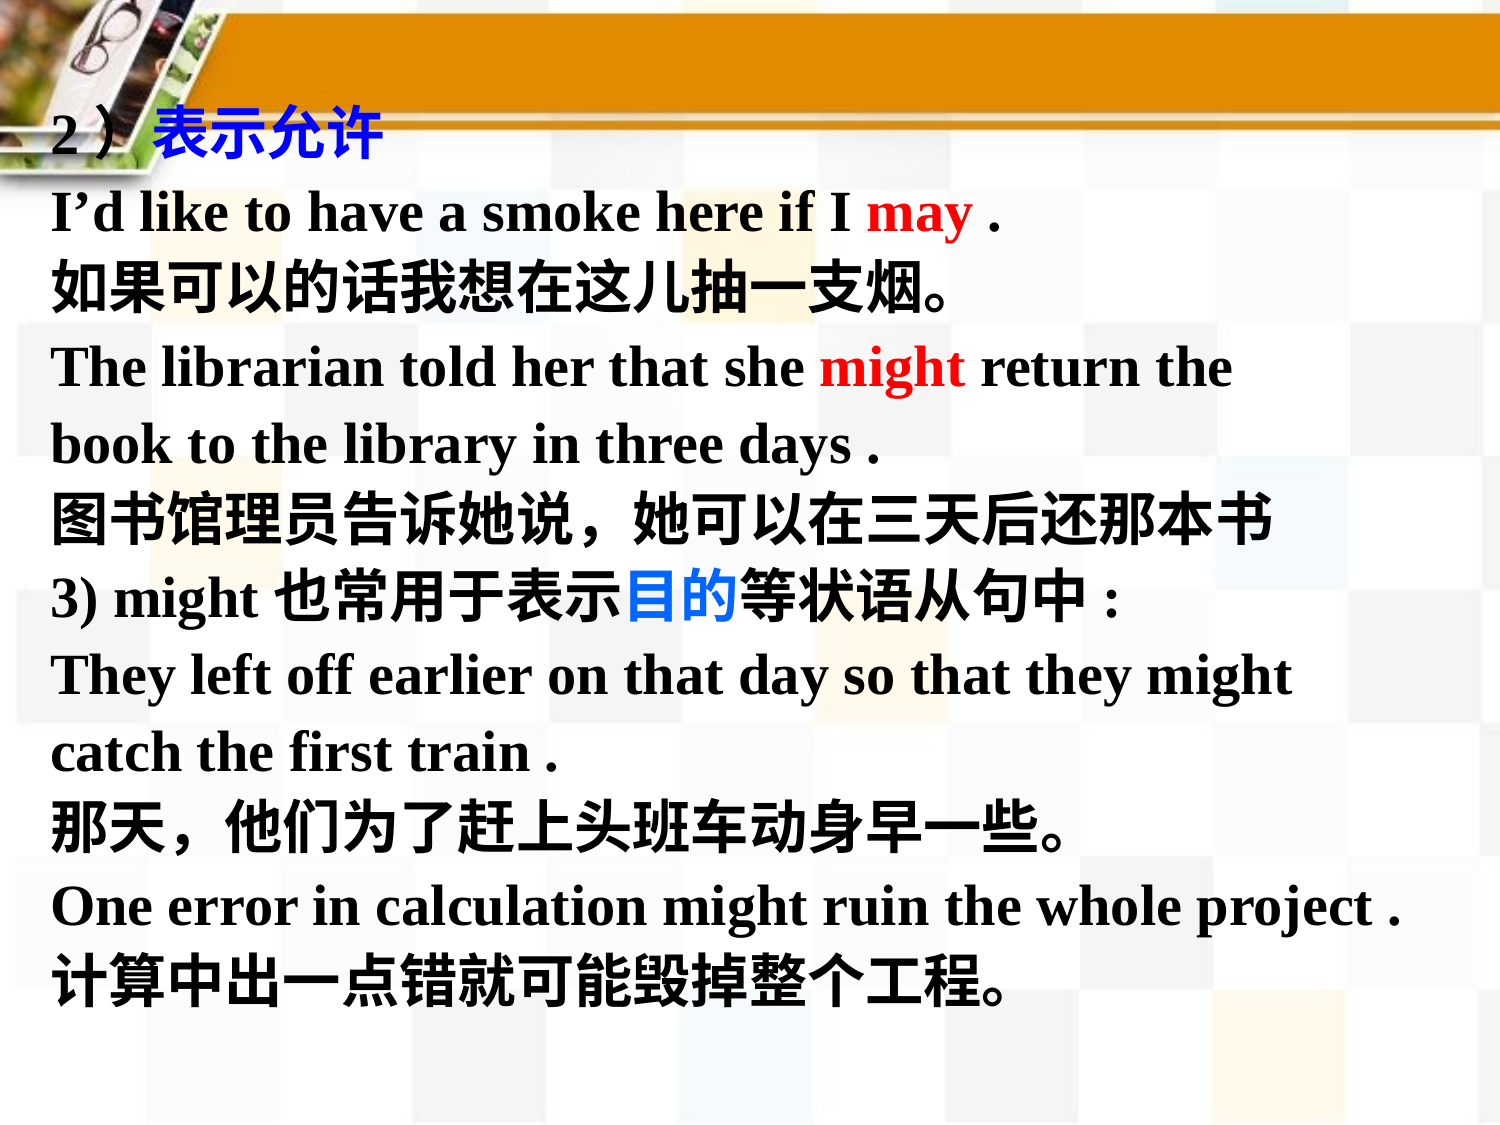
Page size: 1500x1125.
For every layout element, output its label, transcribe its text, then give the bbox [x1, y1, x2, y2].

text_box 2）表示允许 I’d like to have a smoke here if I may . 如果可以的话我想在这儿抽一支烟。 The librarian told her that she might return the book to the library in three days . 图书馆理员告诉她说，她可以在三天后还那本书 3) might也常用于表示目的等状语从句中: They left off earlier on that day so that they might catch the first train . 那天，他们为了赶上头班车动身早一些。 One error in calculation might ruin the whole project . 计算中出一点错就可能毁掉整个工程。 [35, 81, 1465, 1022]
picture [0, 0, 1500, 1125]
